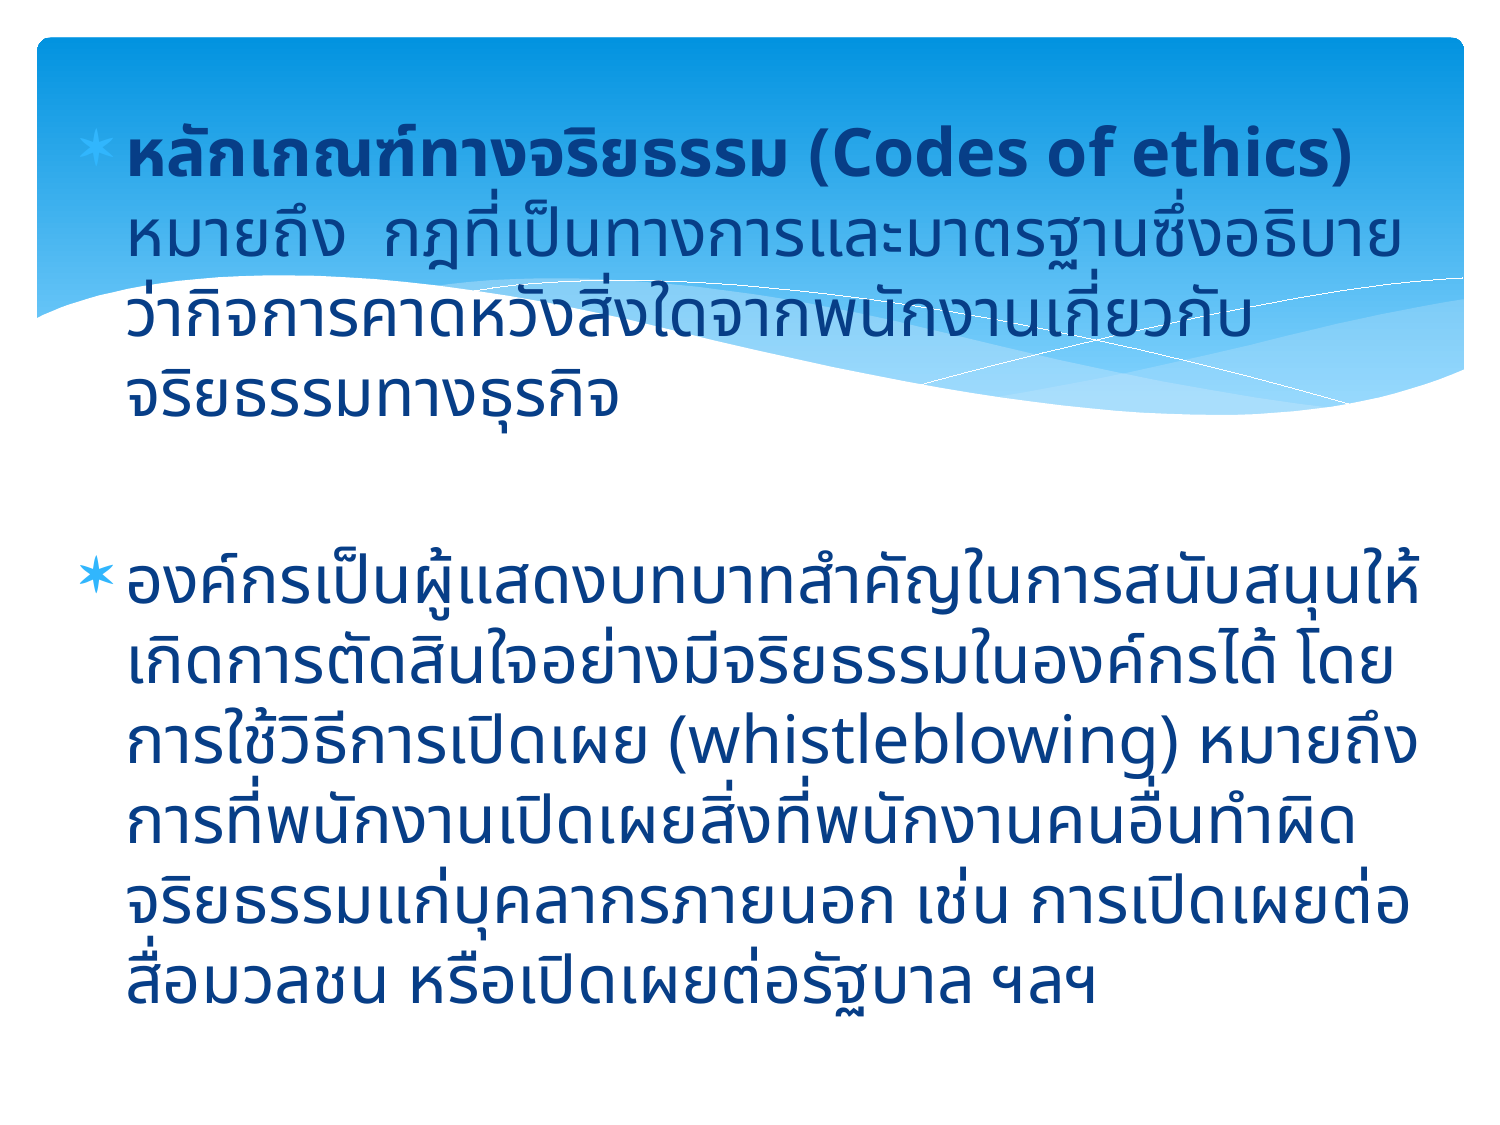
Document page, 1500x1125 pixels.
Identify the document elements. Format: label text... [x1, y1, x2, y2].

list หลักเกณฑ์ทางจริยธรรม (Codes of ethics) หมายถึง กฎที่เป็นทางการและมาตรฐานซึ่งอธิบายว่ากิจการคาดหวังสิ่งใดจากพนักงานเกี่ยวกับจริยธรรมทางธุรกิจ องค์กรเป็นผู้แสดงบทบาทสำคัญในการสนับสนุนให้เกิดการตัดสินใจอย่างมีจริยธรรมในองค์กรได้ โดยการใช้วิธีการเปิดเผย (whistleblowing) หมายถึงการที่พนักงานเปิดเผยสิ่งที่พนักงานคนอื่นทำผิดจริยธรรมแก่บุคลากรภายนอก เช่น การเปิดเผยต่อสื่อมวลชน หรือเปิดเผยต่อรัฐบาล ฯลฯ [64, 101, 1459, 1071]
